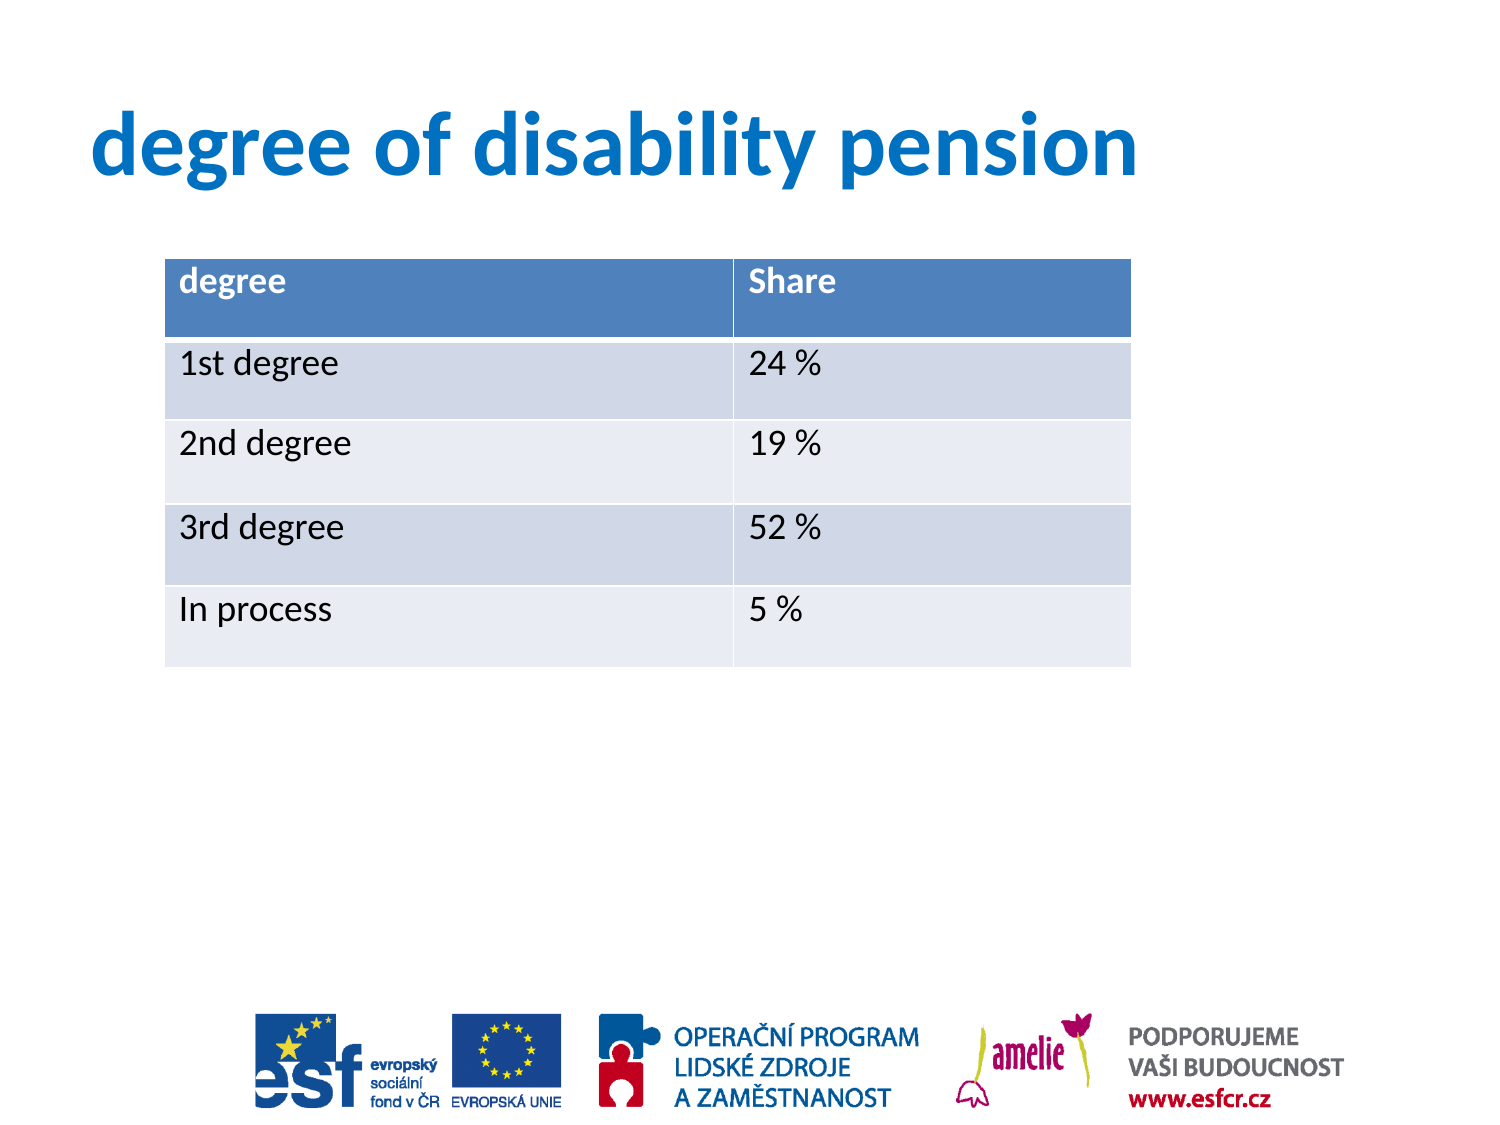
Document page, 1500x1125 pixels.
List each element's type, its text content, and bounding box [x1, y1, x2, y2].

picture [253, 1011, 1347, 1110]
table_cell 52 % [734, 505, 1131, 585]
table_cell In process [165, 587, 733, 667]
table_cell 3rd degree [165, 505, 733, 585]
table_header Share [734, 259, 1131, 337]
title degree of disability pension [75, 45, 1425, 233]
table_cell 19 % [734, 421, 1131, 503]
table_cell 24 % [734, 343, 1131, 419]
table_header degree [165, 259, 733, 337]
table_cell 1st degree [165, 343, 733, 419]
table_cell 2nd degree [165, 421, 733, 503]
table_cell 5 % [734, 587, 1131, 667]
